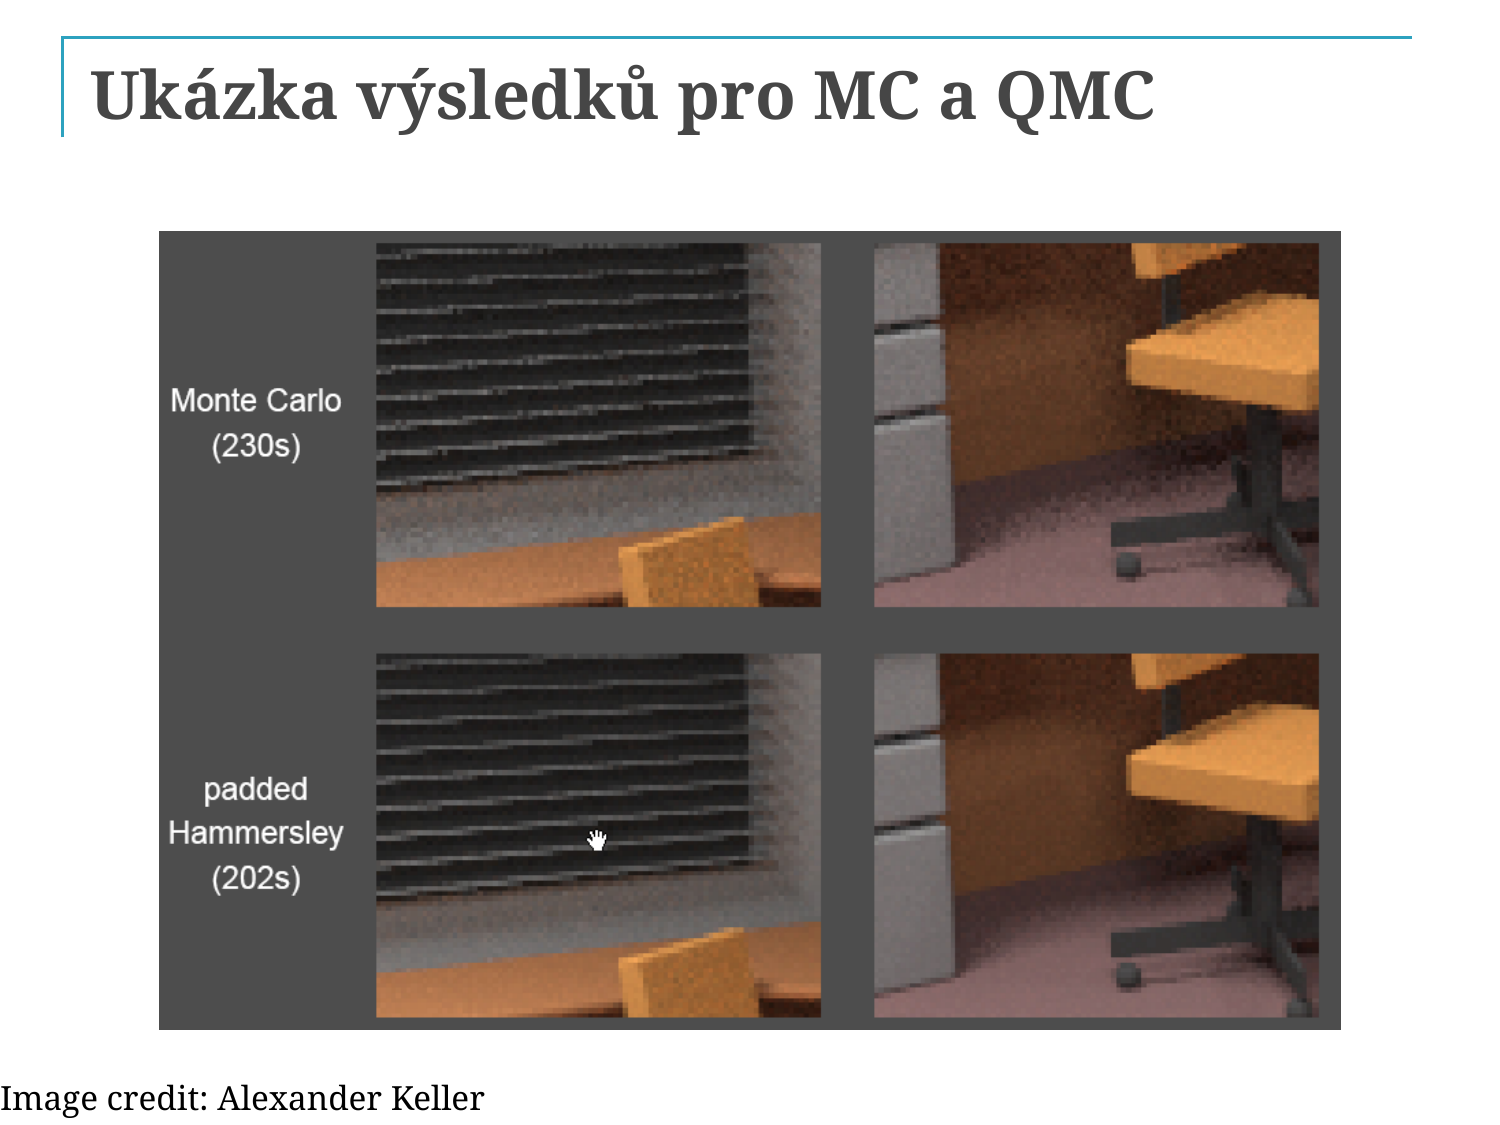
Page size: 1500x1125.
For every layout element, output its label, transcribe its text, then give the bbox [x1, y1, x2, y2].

text_box Image credit: Alexander Keller [0, 1069, 501, 1125]
picture [159, 231, 1341, 1031]
title Ukázka výsledků pro MC a QMC [74, 45, 1426, 150]
